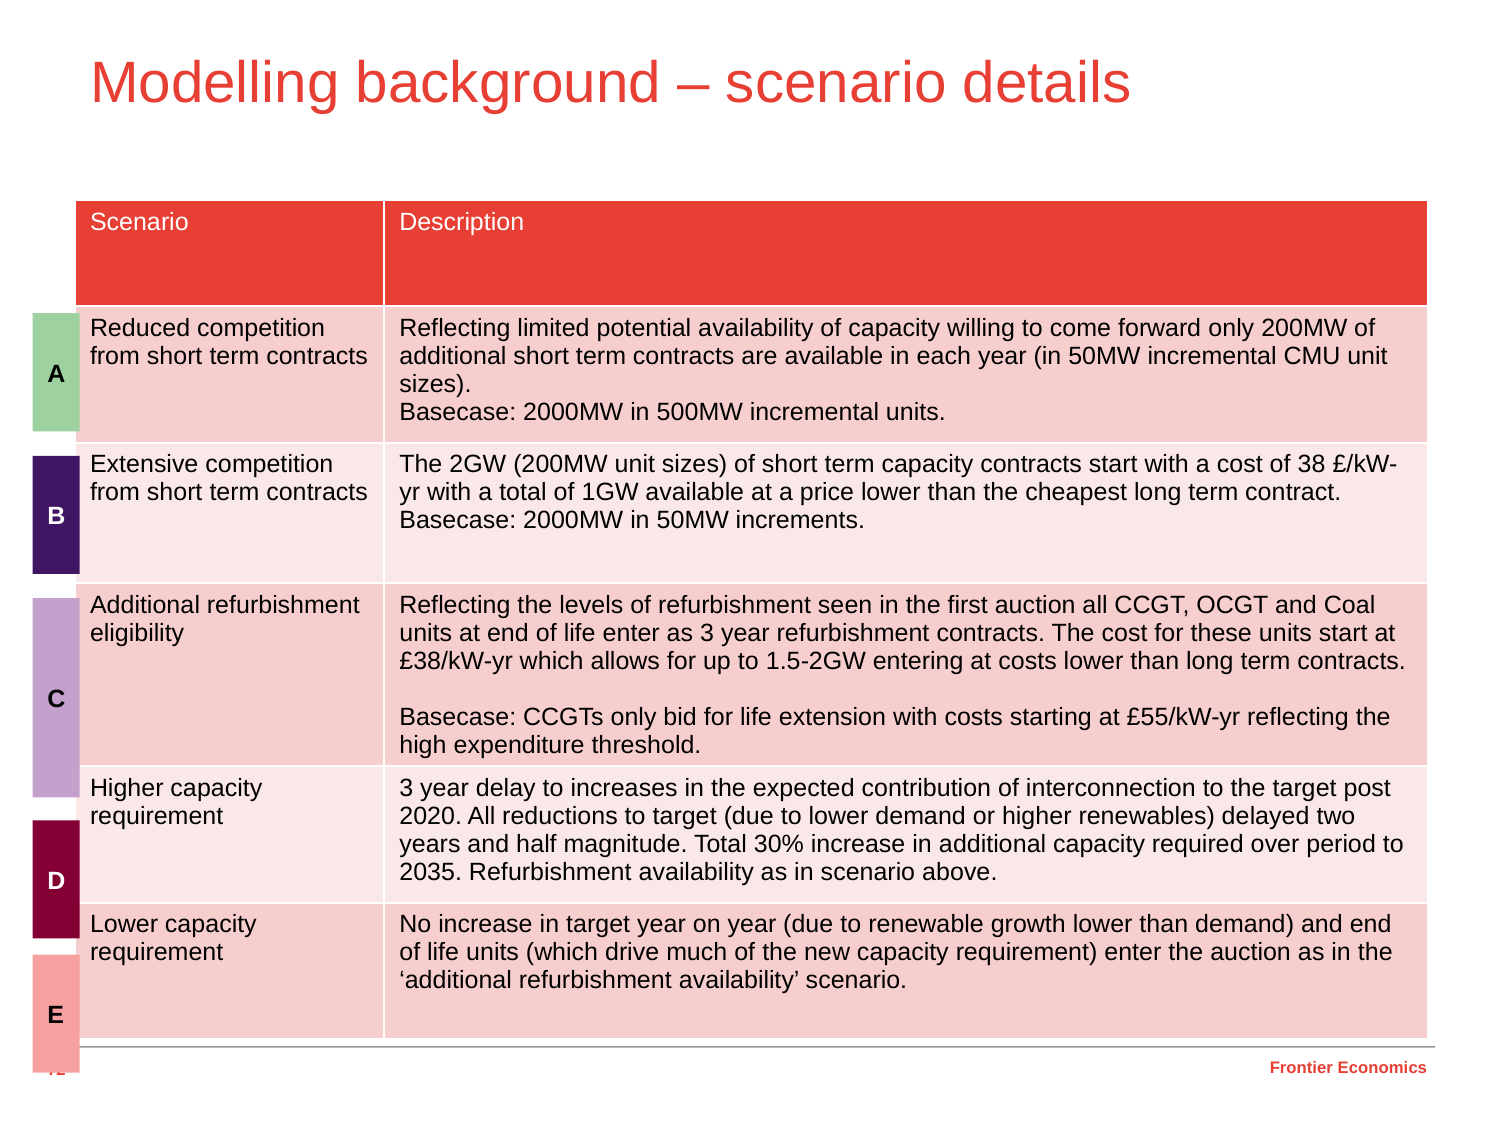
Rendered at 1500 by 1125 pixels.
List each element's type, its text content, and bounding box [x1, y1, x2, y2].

table_cell Higher capacity requirement [76, 767, 383, 902]
table_header Scenario [76, 201, 383, 305]
text_box A [32, 313, 80, 432]
text_box C [32, 598, 80, 798]
text_box B [32, 455, 80, 574]
table_cell Reduced competition from short term contracts [76, 307, 383, 442]
table_cell Lower capacity requirement [76, 904, 383, 1038]
table_cell The 2GW (200MW unit sizes) of short term capacity contracts start with a cost of 38 £/kW-yr with a total of 1GW available at a price lower than the cheapest long term contract. Basecase: 2000MW in 50MW increments. [385, 444, 1427, 582]
table_cell No increase in target year on year (due to renewable growth lower than demand) and end of life units (which drive much of the new capacity requirement) enter the auction as in the ‘additional refurbishment availability’ scenario. [385, 904, 1427, 1038]
table_header Description [385, 201, 1427, 305]
table_cell 3 year delay to increases in the expected contribution of interconnection to the target post 2020. All reductions to target (due to lower demand or higher renewables) delayed two years and half magnitude. Total 30% increase in additional capacity required over period to 2035. Refurbishment availability as in scenario above. [385, 767, 1427, 902]
title Modelling background – scenario details [75, 36, 1438, 149]
table_cell Extensive competition from short term contracts [76, 444, 383, 582]
table_cell Additional refurbishment eligibility [76, 584, 383, 765]
text_box D [32, 820, 80, 939]
text_box E [32, 954, 80, 1073]
table_cell Reflecting the levels of refurbishment seen in the first auction all CCGT, OCGT and Coal units at end of life enter as 3 year refurbishment contracts. The cost for these units start at £38/kW-yr which allows for up to 1.5-2GW entering at costs lower than long term contracts. Basecase: CCGTs only bid for life extension with costs starting at £55/kW-yr reflecting the high expenditure threshold. [385, 584, 1427, 765]
table_cell Reflecting limited potential availability of capacity willing to come forward only 200MW of additional short term contracts are available in each year (in 50MW incremental CMU unit sizes). Basecase: 2000MW in 500MW incremental units. [385, 307, 1427, 442]
